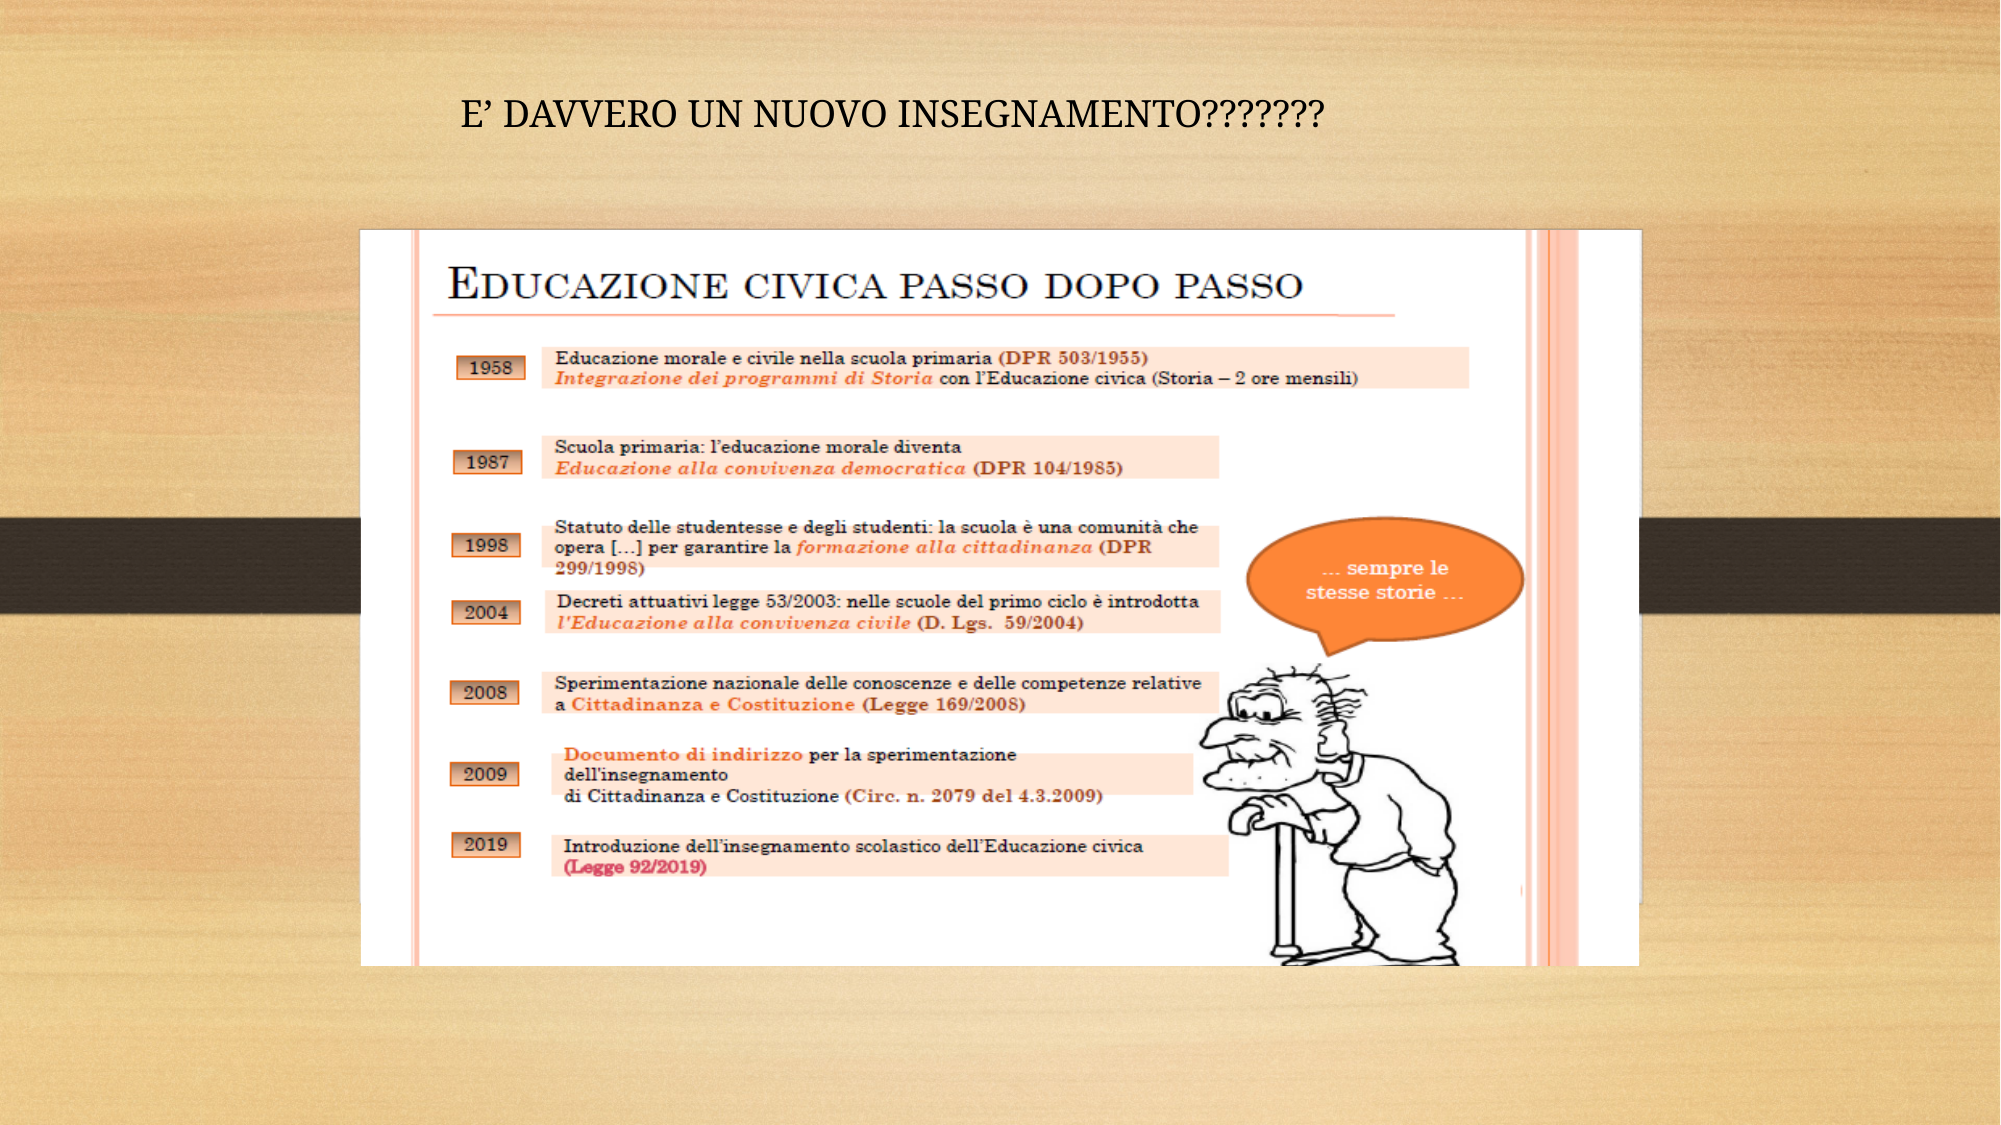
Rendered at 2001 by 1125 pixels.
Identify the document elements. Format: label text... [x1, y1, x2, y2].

text_box E’ DAVVERO UN NUOVO INSEGNAMENTO??????? [445, 82, 1539, 143]
picture [0, 0, 2001, 1125]
